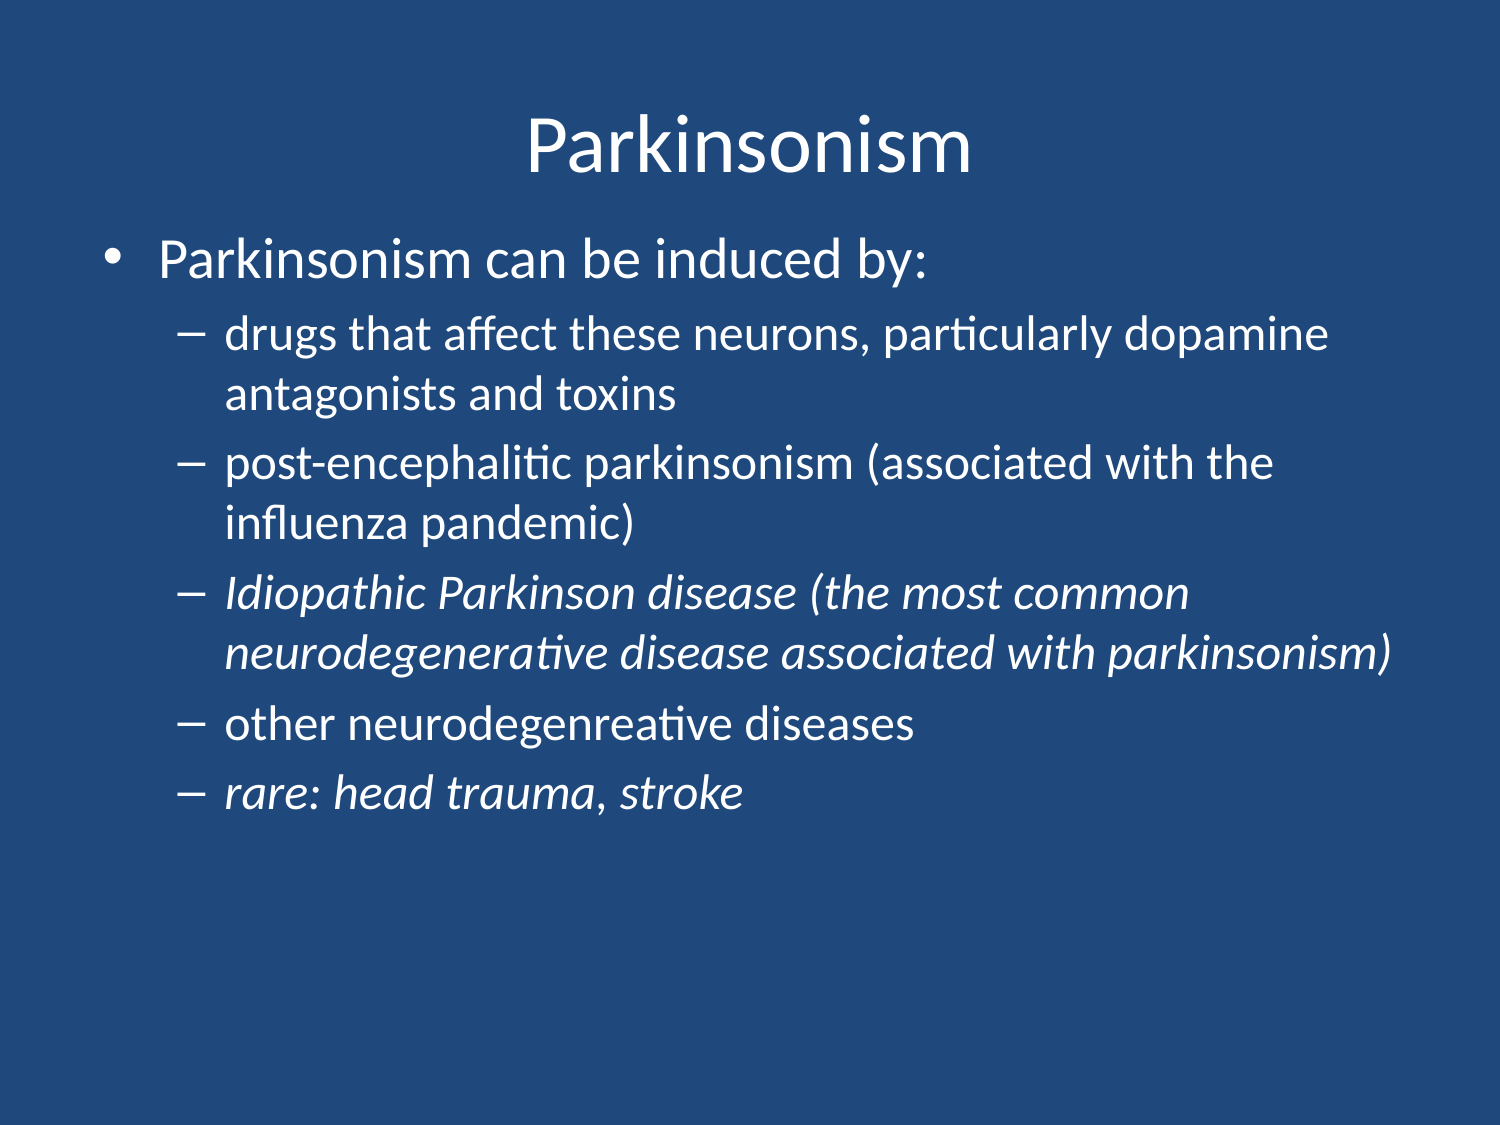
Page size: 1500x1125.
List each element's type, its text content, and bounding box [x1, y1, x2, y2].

list Parkinsonism can be induced by: drugs that affect these neurons, particularly dopamine antagonists and toxins post-encephalitic parkinsonism (associated with the influenza pandemic) Idiopathic Parkinson disease (the most common neurodegenerative disease associated with parkinsonism) other neurodegenreative diseases rare: head trauma, stroke [87, 212, 1438, 956]
title Parkinsonism [74, 44, 1426, 233]
